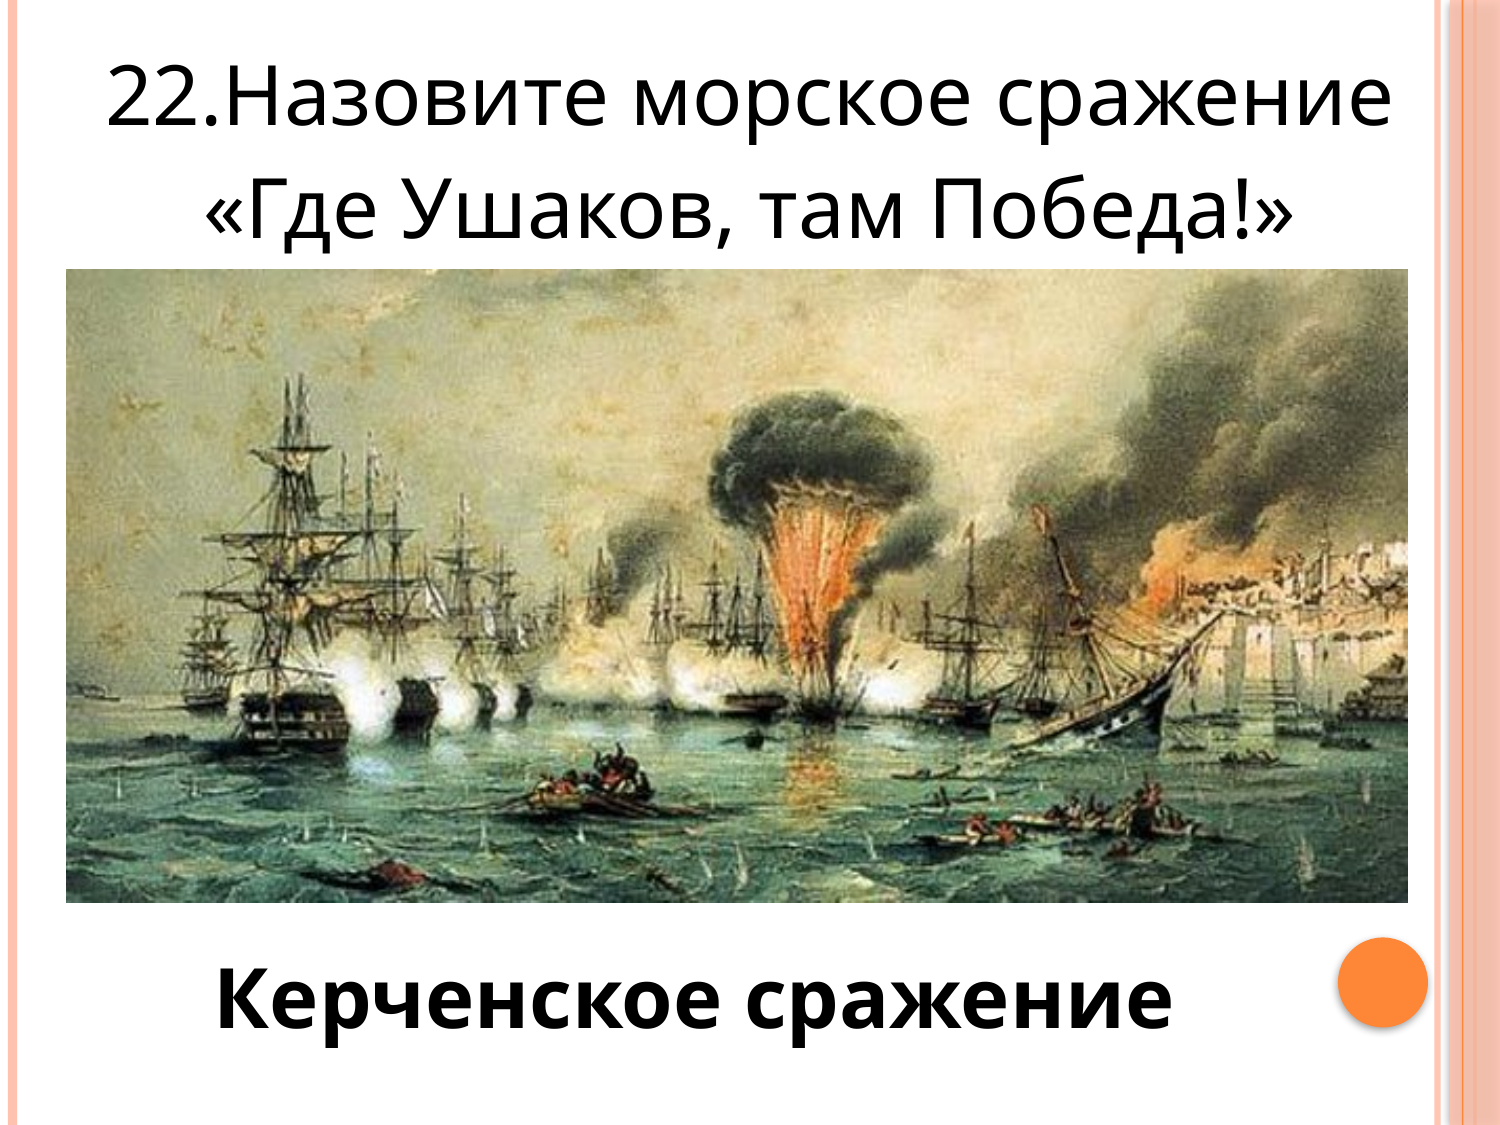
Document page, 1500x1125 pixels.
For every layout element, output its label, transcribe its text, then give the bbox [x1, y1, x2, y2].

list 22.Назовите морское сражение «Где Ушаков, там Победа!» [23, 35, 1477, 1062]
picture [65, 268, 1409, 903]
text_box Керченское сражение [199, 937, 1500, 1053]
